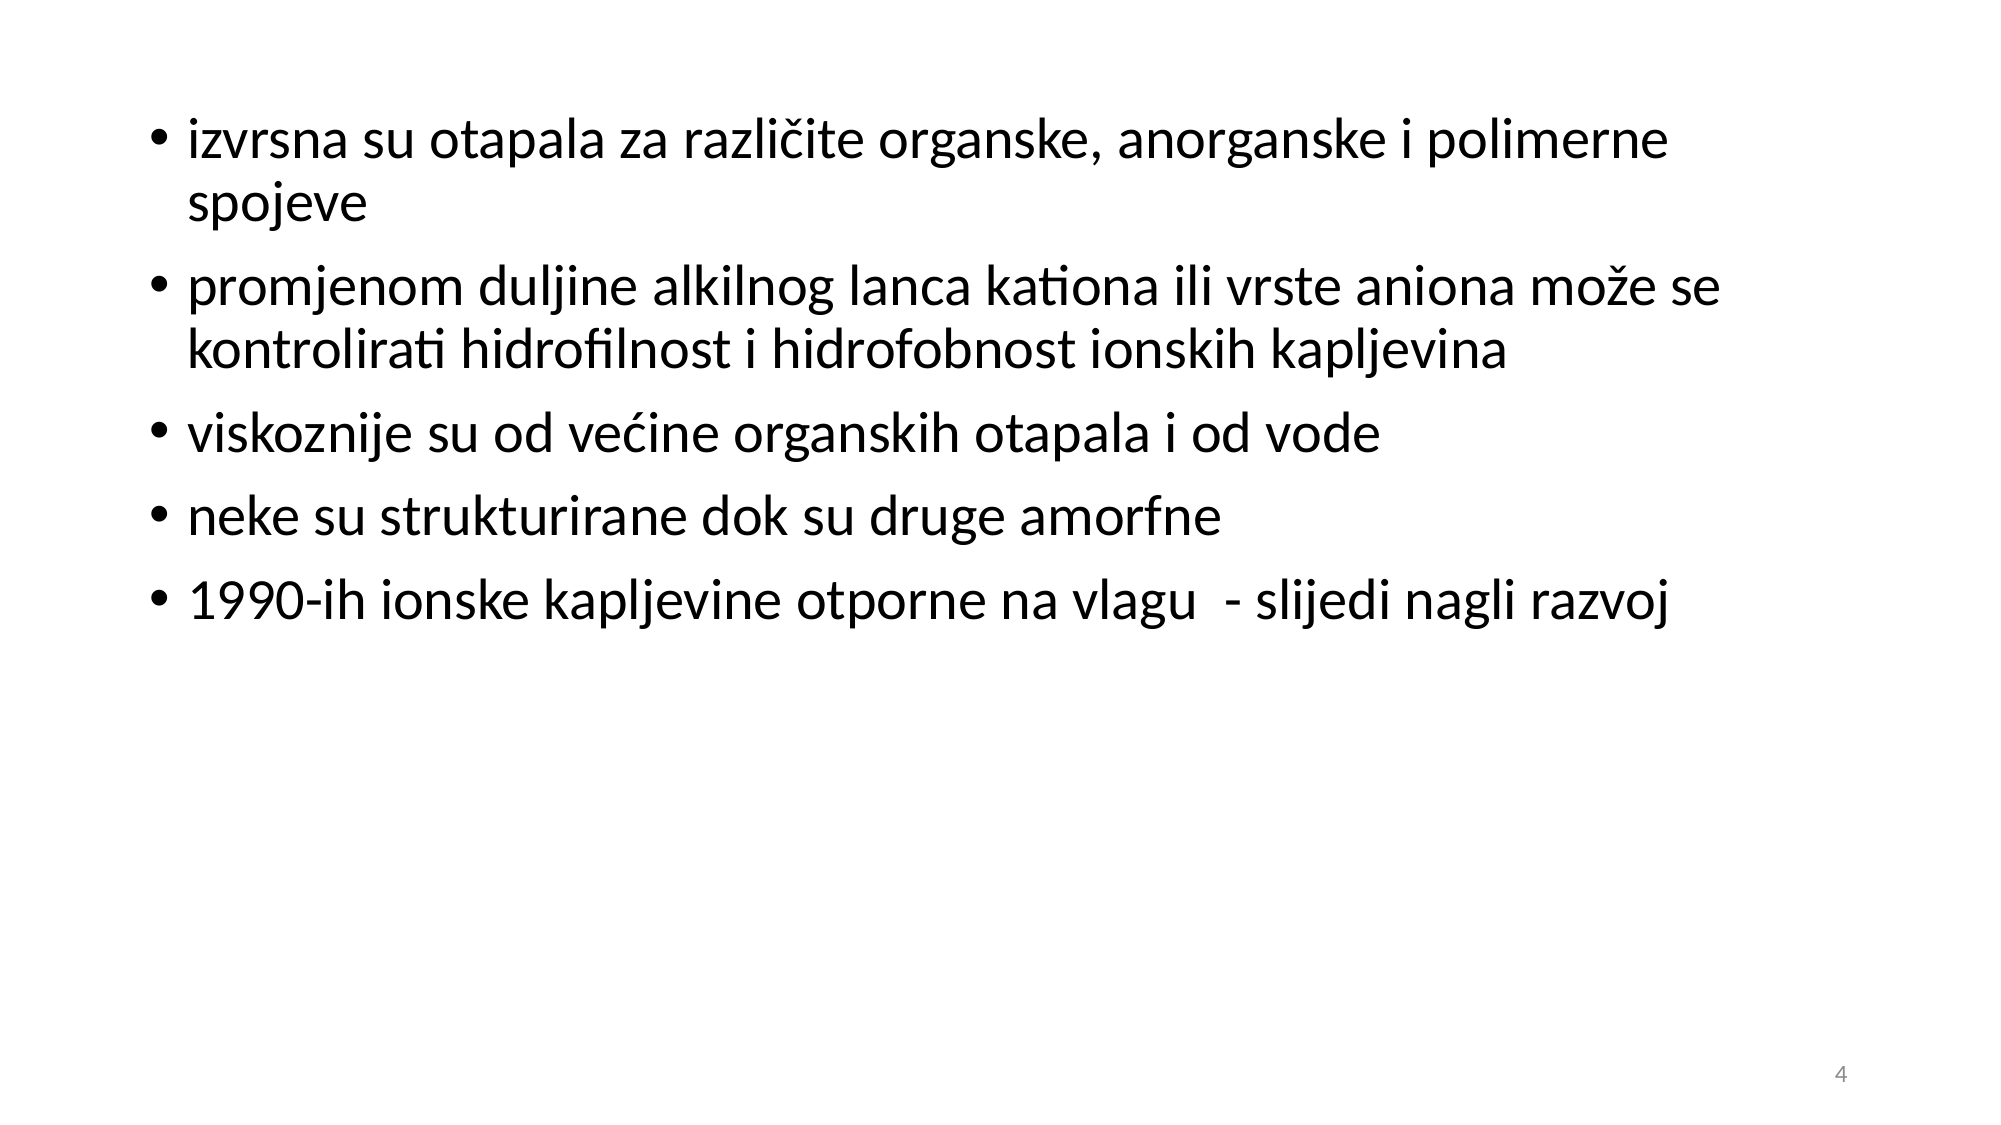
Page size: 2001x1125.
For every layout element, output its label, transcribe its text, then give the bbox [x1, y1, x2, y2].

slide_number 4 [1412, 1042, 1863, 1103]
list izvrsna su otapala za različite organske, anorganske i polimerne spojeve promjenom duljine alkilnog lanca kationa ili vrste aniona može se kontrolirati hidrofilnost i hidrofobnost ionskih kapljevina viskoznije su od većine organskih otapala i od vode neke su strukturirane dok su druge amorfne 1990-ih ionske kapljevine otporne na vlagu - slijedi nagli razvoj [134, 100, 1860, 815]
